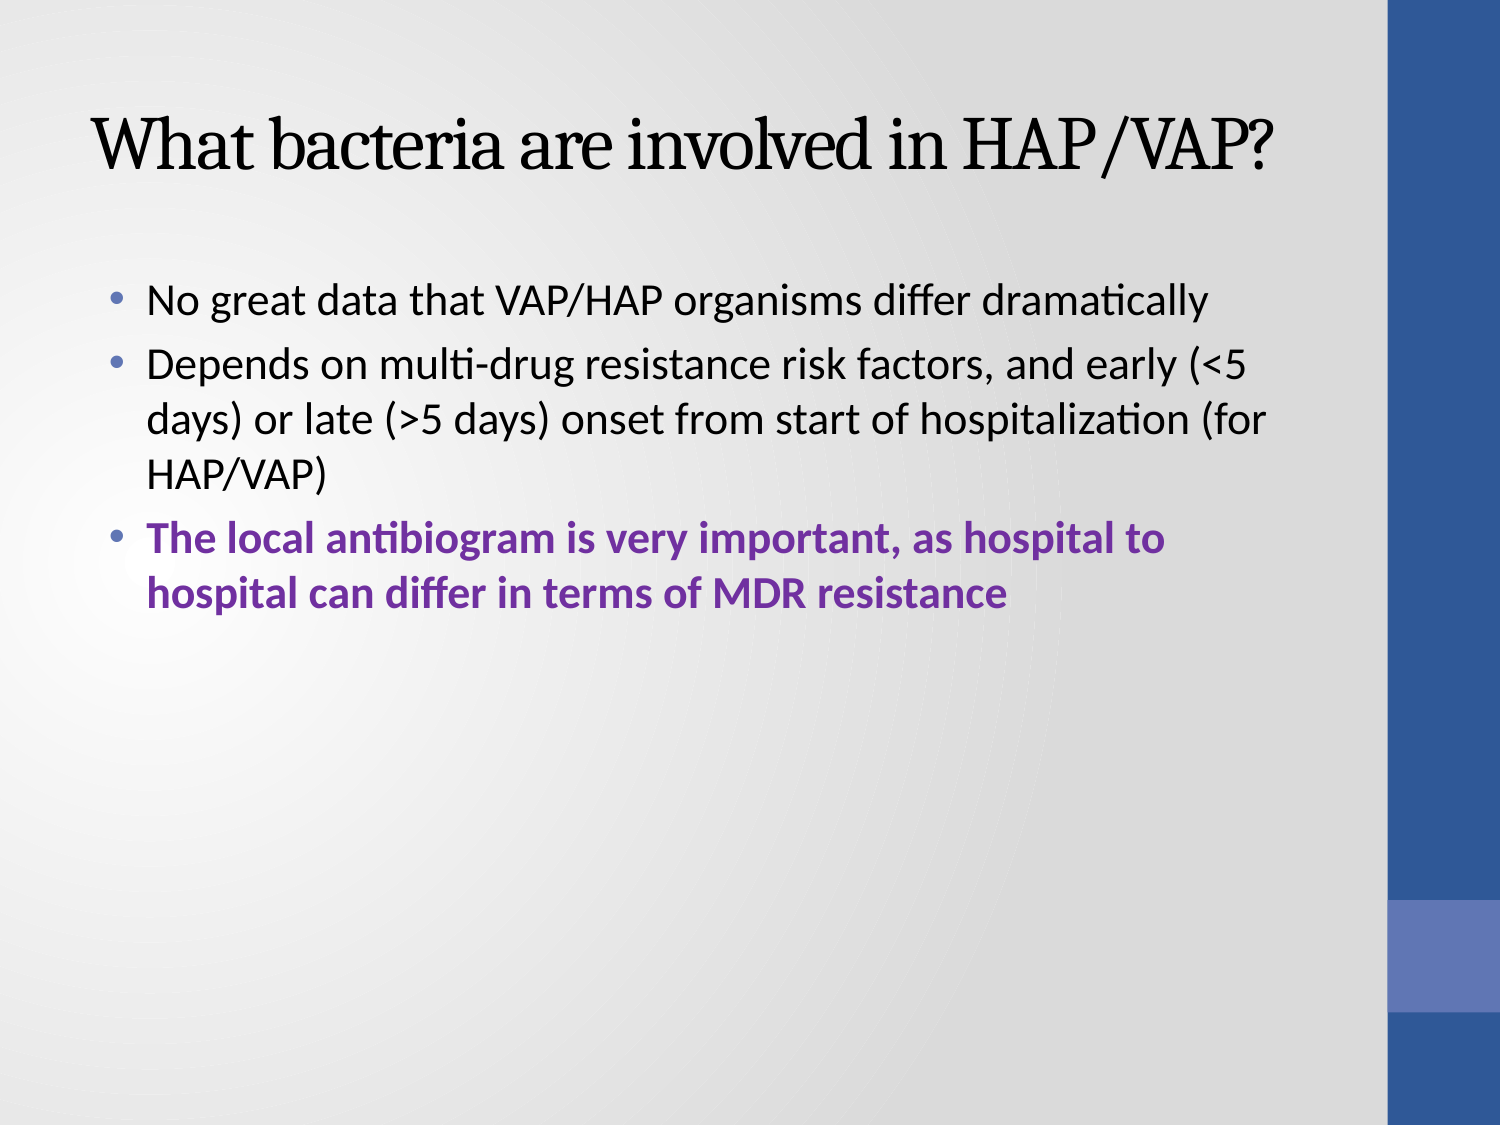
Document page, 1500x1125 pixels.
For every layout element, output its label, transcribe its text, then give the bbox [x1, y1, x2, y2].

title What bacteria are involved in HAP/VAP? [75, 45, 1325, 233]
list No great data that VAP/HAP organisms differ dramatically Depends on multi-drug resistance risk factors, and early (<5 days) or late (>5 days) onset from start of hospitalization (for HAP/VAP) The local antibiogram is very important, as hospital to hospital can differ in terms of MDR resistance [75, 262, 1325, 1050]
